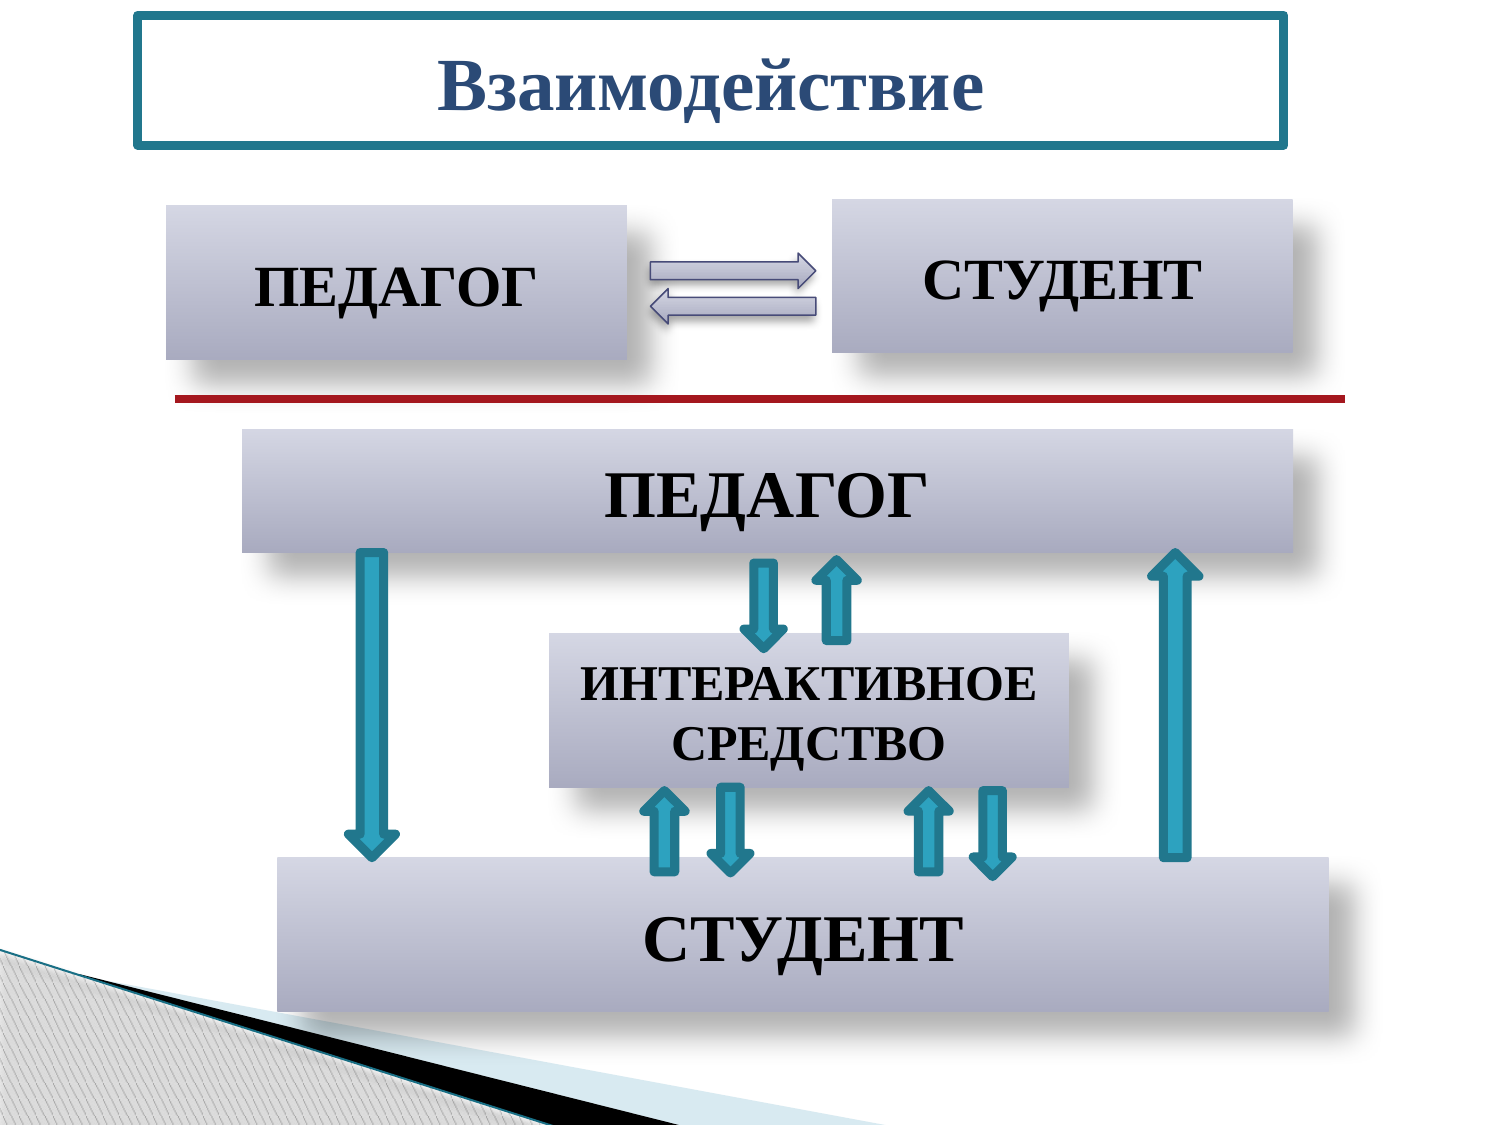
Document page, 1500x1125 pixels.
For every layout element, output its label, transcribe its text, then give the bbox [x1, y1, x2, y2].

text_box [811, 555, 862, 646]
text_box [968, 786, 1017, 882]
text_box [706, 782, 755, 878]
text_box СТУДЕНТ [831, 198, 1293, 353]
text_box СТУДЕНТ [277, 857, 1329, 1012]
text_box [649, 287, 817, 325]
text_box ПЕДАГОГ [165, 205, 628, 360]
text_box [649, 252, 817, 290]
text_box ИНТЕРАКТИВНОЕ СРЕДСТВО [548, 633, 1070, 788]
text_box [1147, 548, 1204, 863]
text_box [903, 786, 954, 877]
text_box ПЕДАГОГ [241, 429, 1294, 553]
text_box [343, 548, 400, 863]
text_box [739, 558, 788, 654]
text_box [639, 786, 690, 877]
text_box Взаимодействие [133, 11, 1288, 150]
